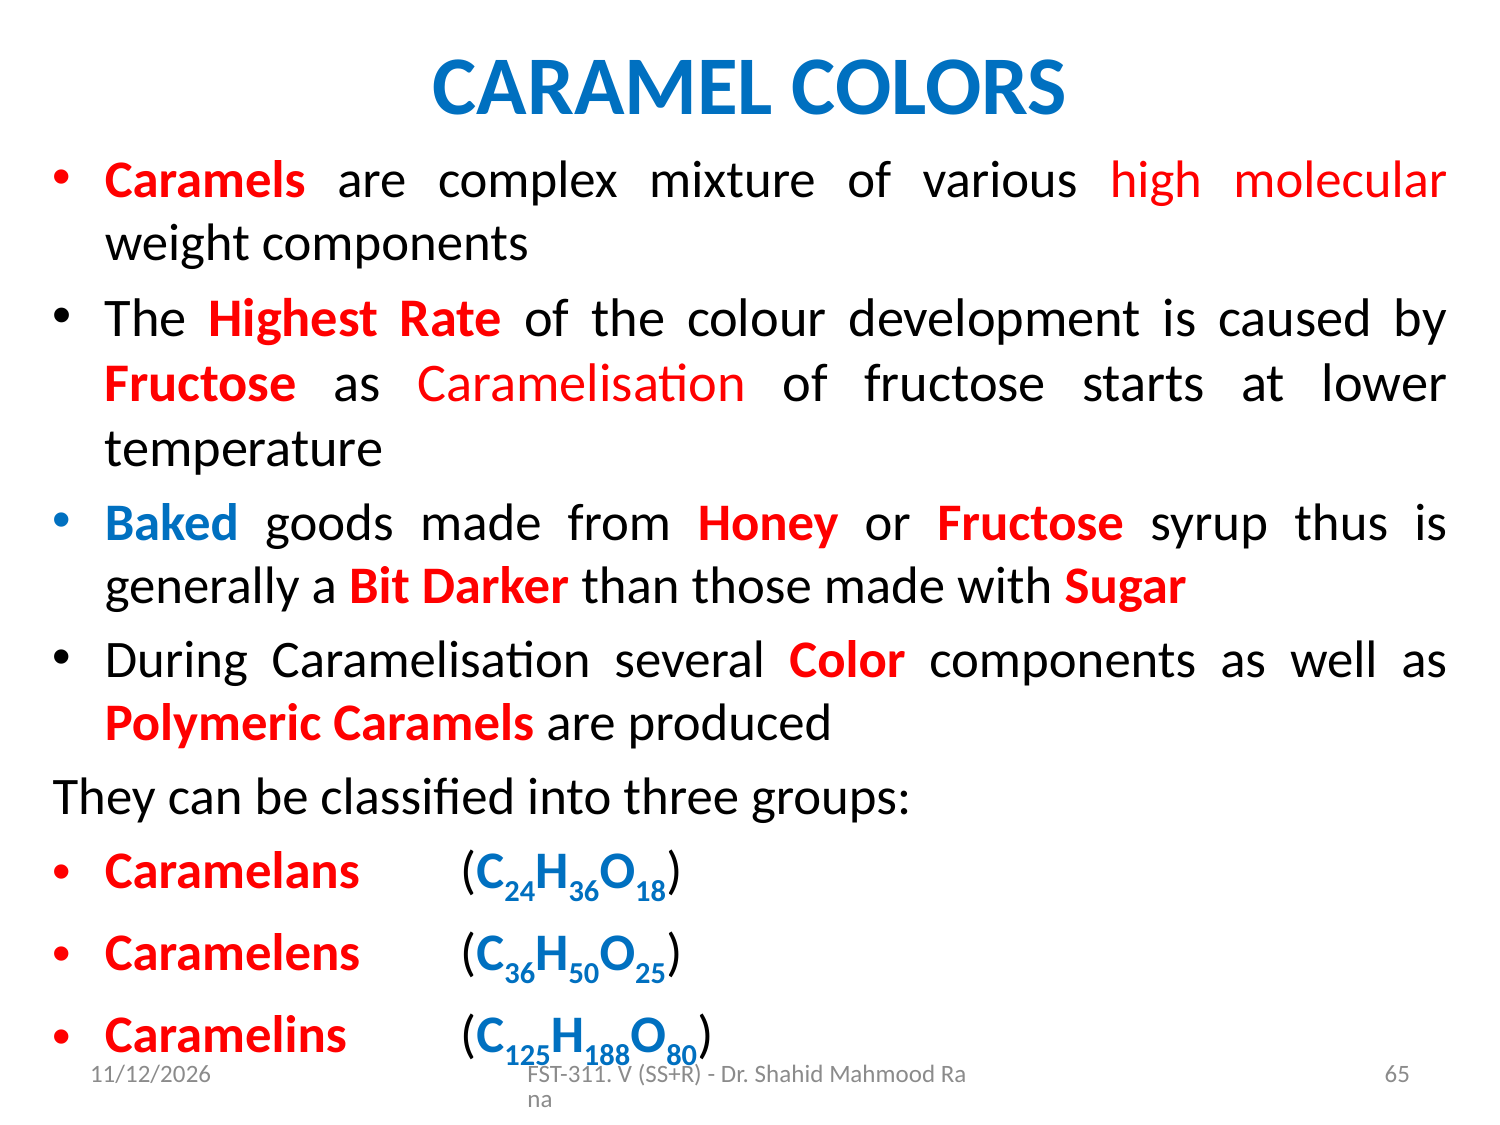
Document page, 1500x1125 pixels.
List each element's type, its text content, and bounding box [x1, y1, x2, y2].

slide_number 65 [1074, 1042, 1425, 1103]
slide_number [75, 1042, 425, 1103]
list Caramels are complex mixture of various high molecular weight components The Highest Rate of the colour development is caused by Fructose as Caramelisation of fructose starts at lower temperature Baked goods made from Honey or Fructose syrup thus is generally a Bit Darker than those made with Sugar During Caramelisation several Color components as well as Polymeric Caramels are produced They can be classified into three groups: Caramelans (C24H36O18) Caramelens (C36H50O25) Caramelins (C125H188O80) [37, 137, 1463, 1088]
title CARAMEL COLORS [75, 12, 1425, 137]
footer FST-311. V (SS+R) - Dr. Shahid Mahmood Rana [512, 1042, 988, 1103]
